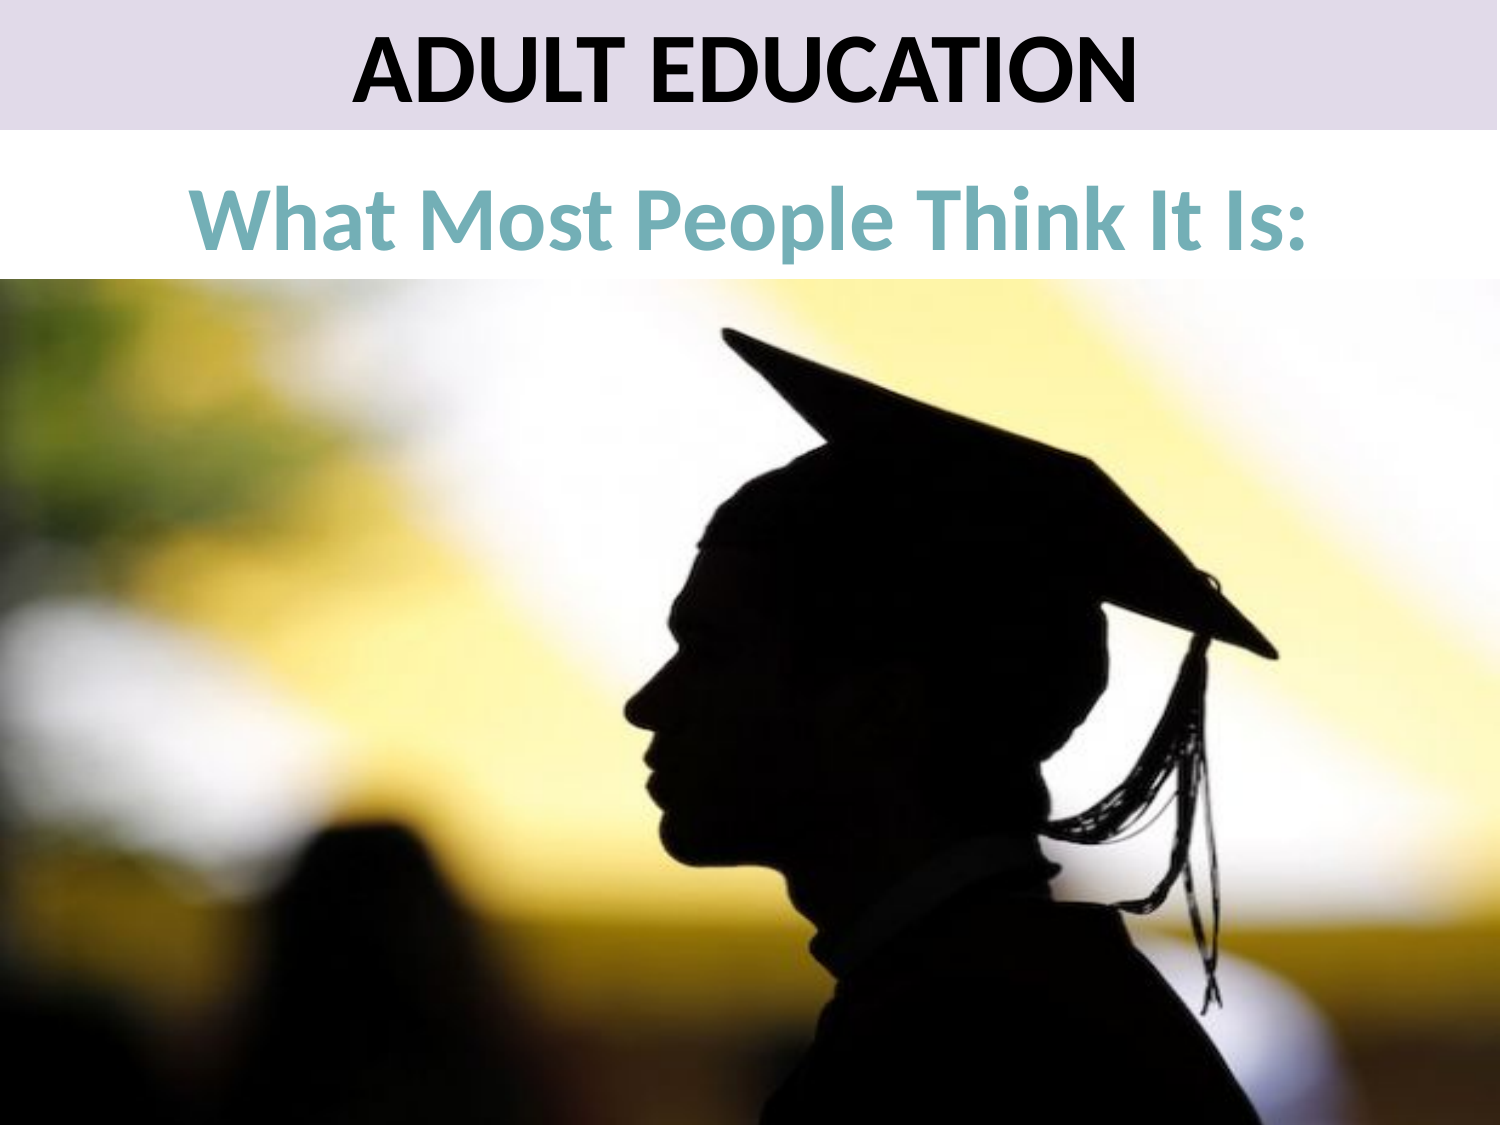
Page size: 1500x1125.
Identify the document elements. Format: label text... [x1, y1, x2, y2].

picture [0, 279, 1500, 1125]
title What Most People Think It Is: [0, 149, 1500, 278]
text_box ADULT EDUCATION [0, 0, 1497, 130]
